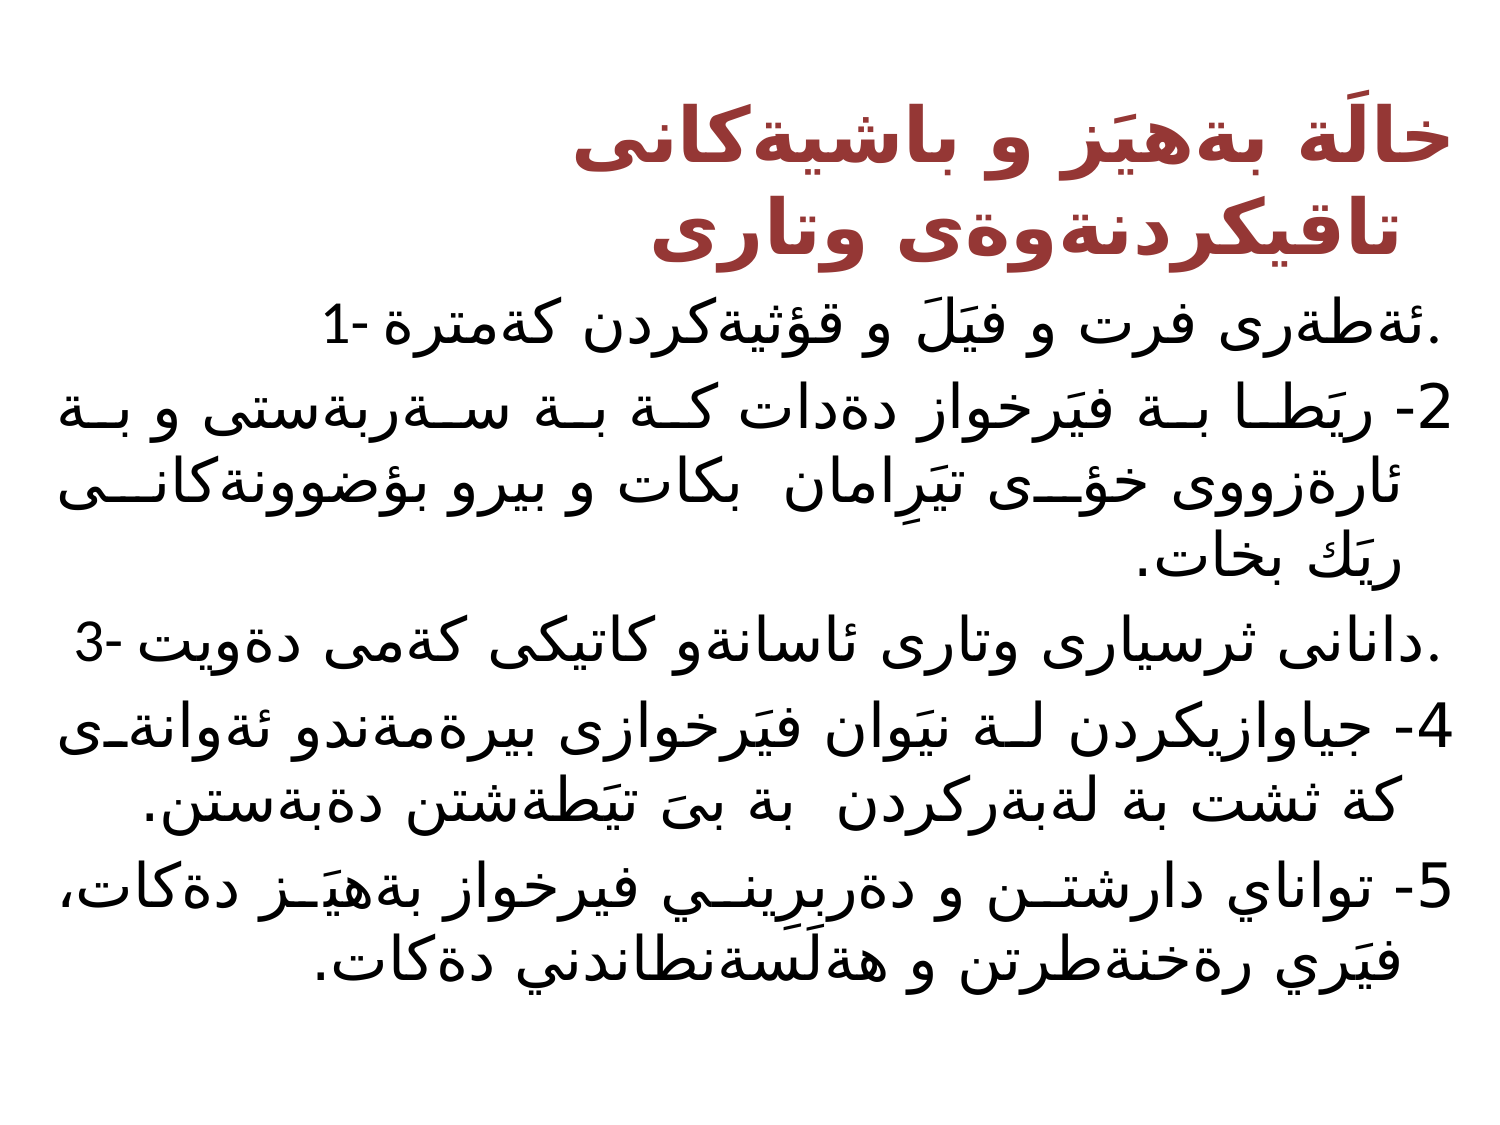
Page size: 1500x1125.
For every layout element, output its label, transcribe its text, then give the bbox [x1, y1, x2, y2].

list خالَة بةهيَز و باشيةكانى تاقيكردنةوةى وتارى 1- ئةطةرى فرت و فيَلَ و قؤثيةكردن كةمترة. 2- ريَطا بة فيَرخواز دةدات كة بة سةربةستى و بة ئارةزووى خؤى تيَرِامان بكات و بيرو بؤضوونةكانى ريَك بخات. 3- دانانى ثرسيارى وتارى ئاسانةو كاتيكى كةمى دةويت. 4- جياوازيكردن لة نيَوان فيَرخوازى بيرةمةندو ئةوانةى كة ثشت بة لةبةركردن بة بىَ تيَطةشتن دةبةستن. 5- تواناي دارشتن و دةربرِيني فيرخواز بةهيَز دةكات، فيَري رةخنةطرتن و هةلَسةنطاندني دةكات. [41, 78, 1471, 1005]
